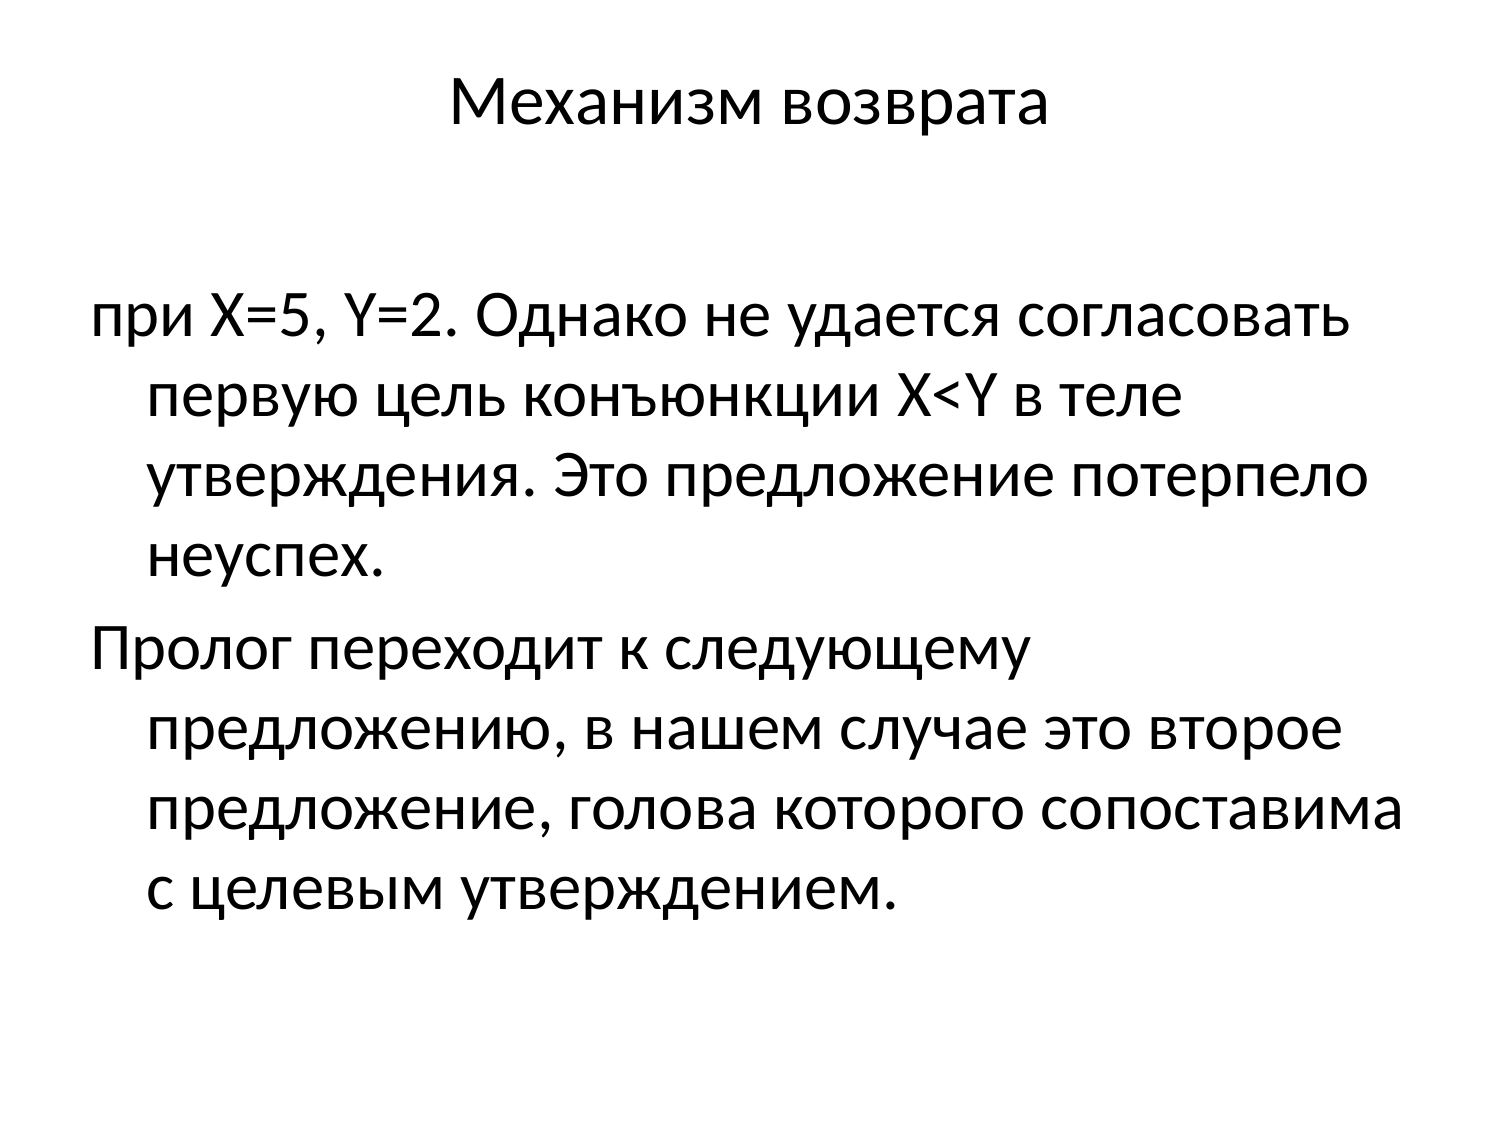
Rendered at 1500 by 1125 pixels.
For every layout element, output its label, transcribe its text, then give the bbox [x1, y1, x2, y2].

title Механизм возврата [75, 45, 1425, 233]
list при X=5, Y=2. Однако не удается согласовать первую цель конъюнкции X<Y в теле утверждения. Это предложение потерпело неуспех. Пролог переходит к следующему предложению, в нашем случае это второе предложение, голова которого сопоставима с целевым утверждением. [75, 262, 1425, 1005]
